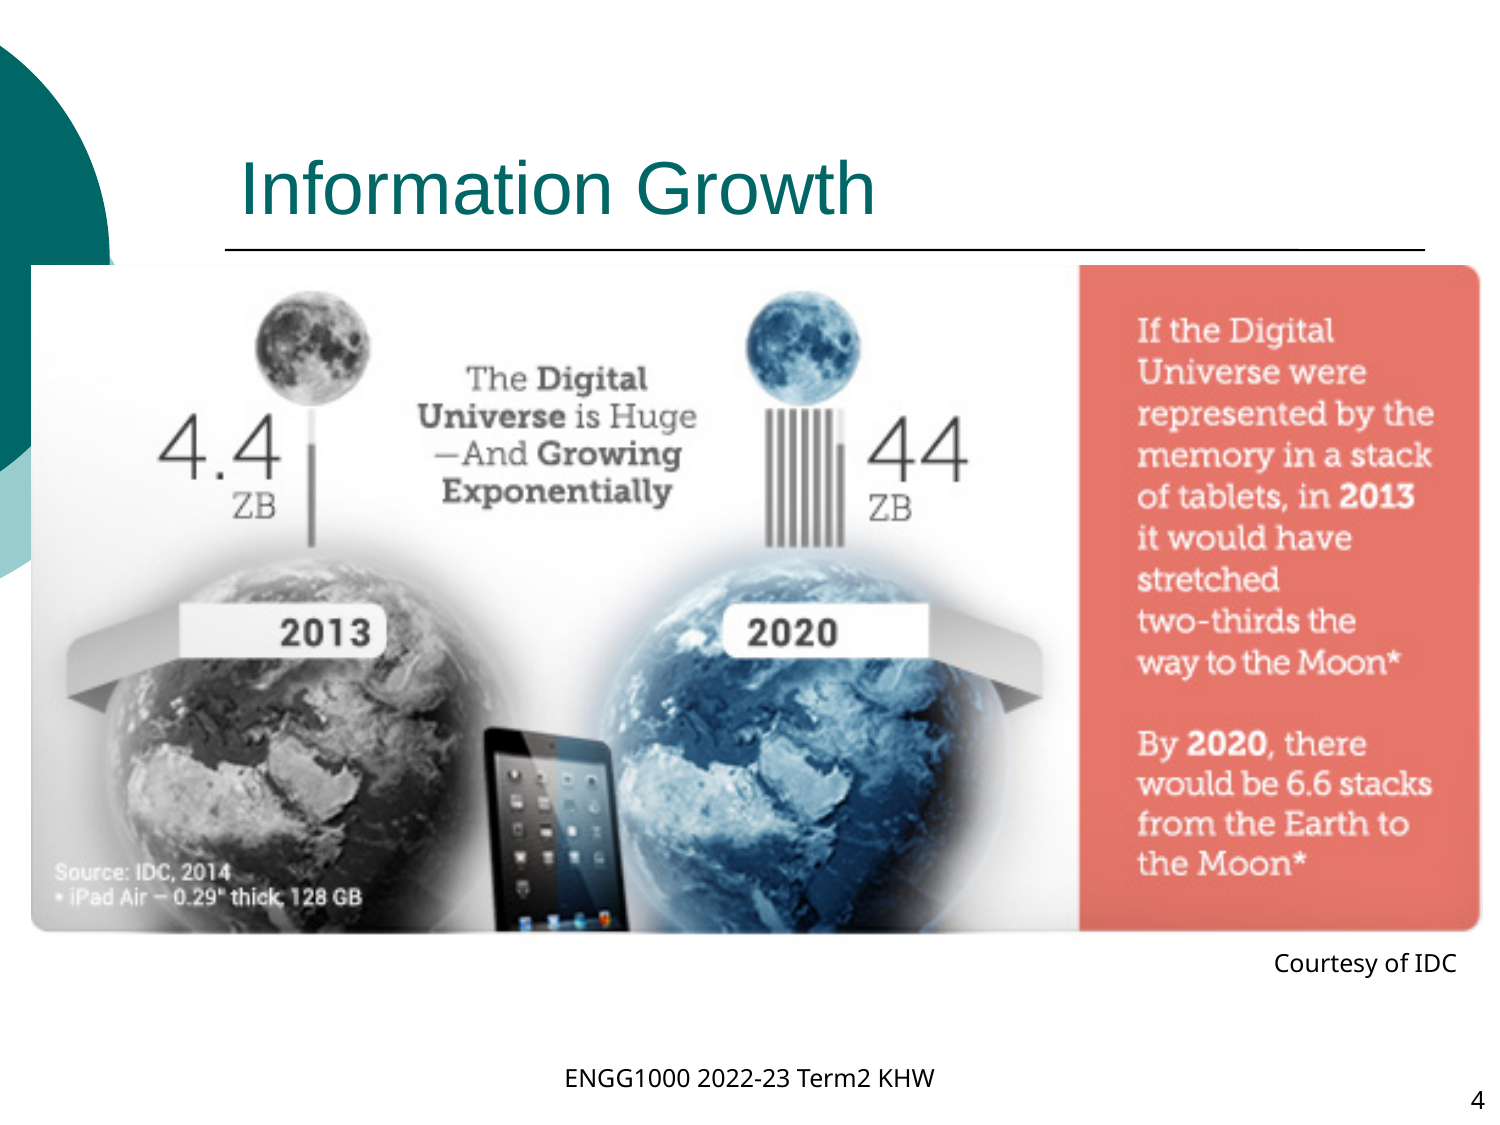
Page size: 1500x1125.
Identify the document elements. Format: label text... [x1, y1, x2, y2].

slide_number 4 [1149, 1050, 1500, 1125]
title Information Growth [224, 49, 1425, 237]
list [30, 265, 1483, 942]
text_box Courtesy of IDC [1259, 942, 1473, 986]
footer ENGG1000 2022-23 Term2 KHW [512, 1025, 988, 1100]
